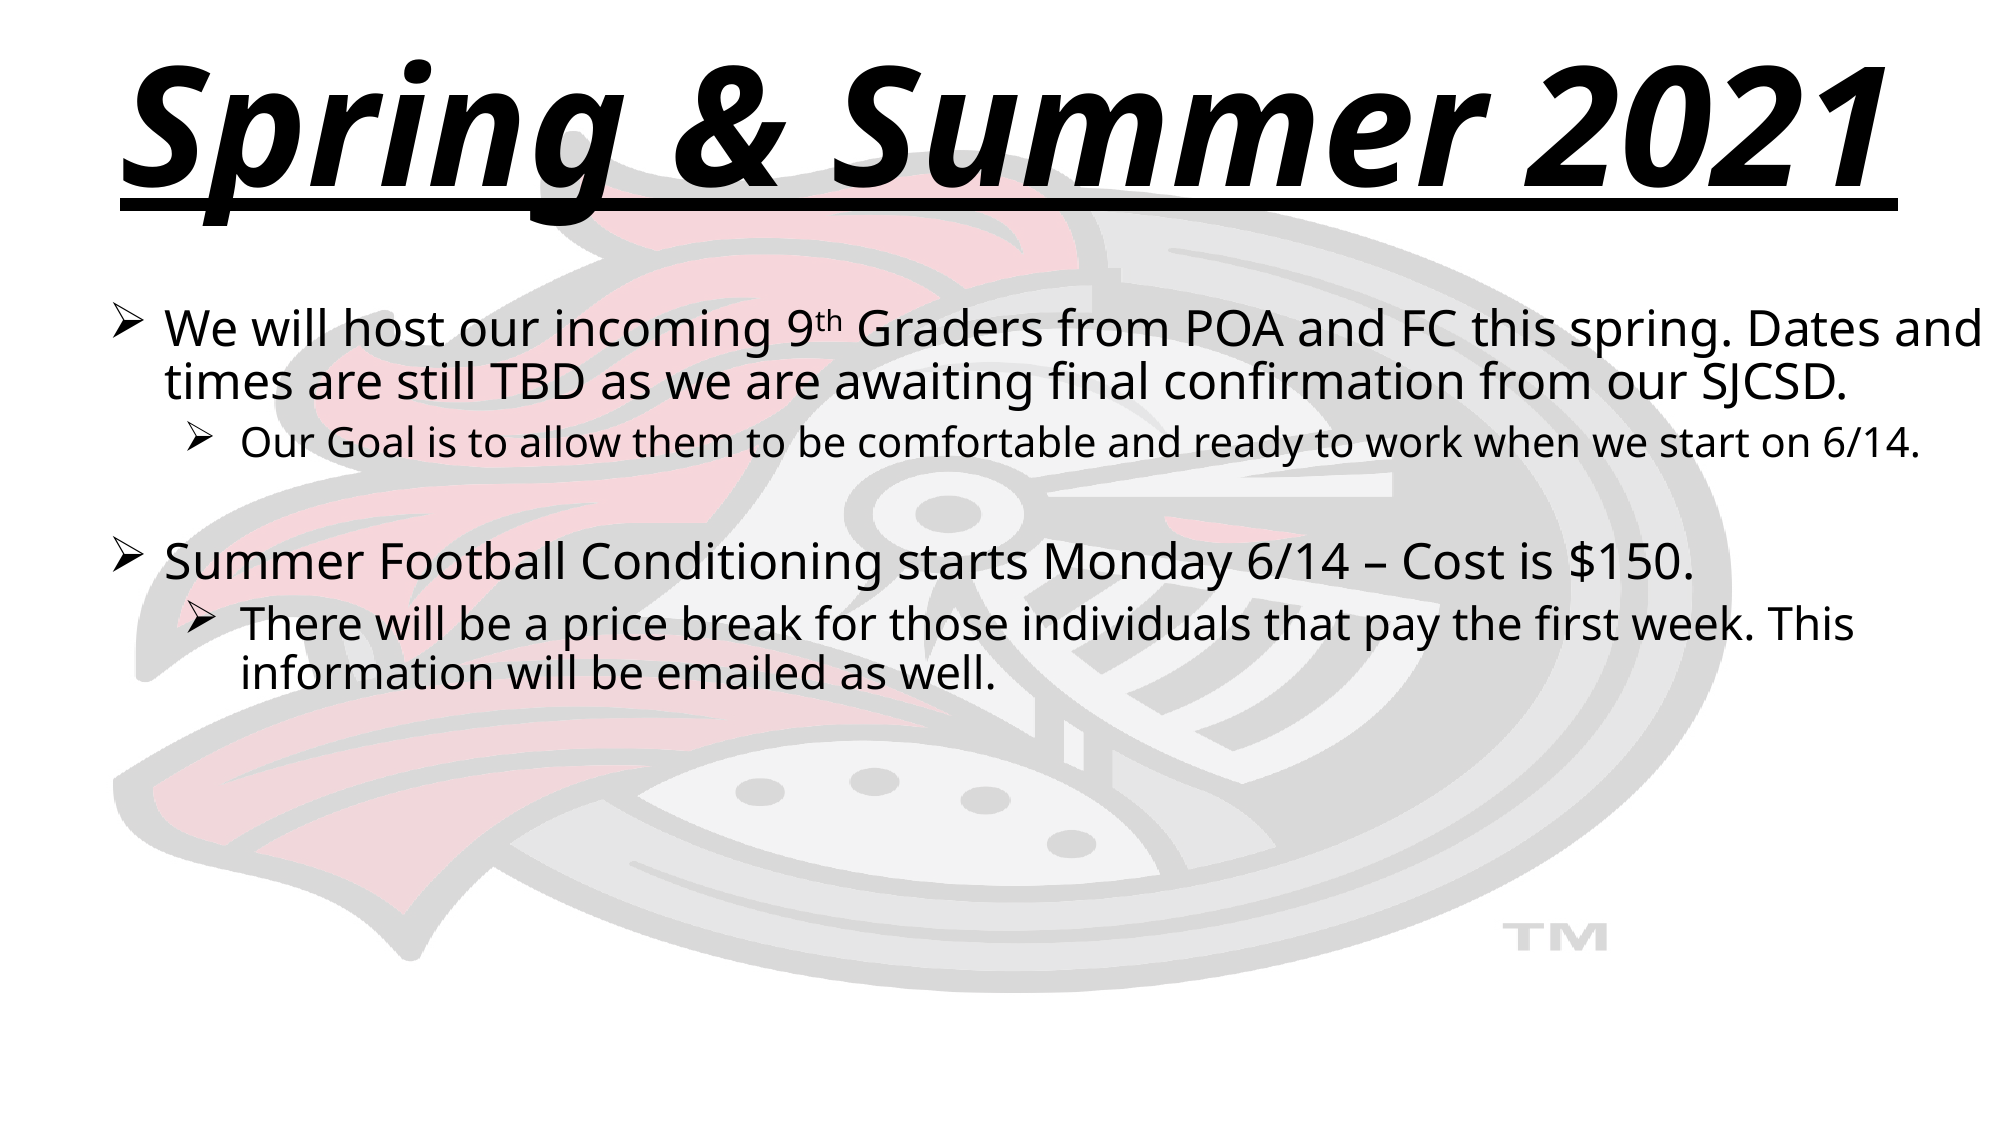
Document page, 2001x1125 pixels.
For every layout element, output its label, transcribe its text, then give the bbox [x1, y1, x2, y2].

subtitle Spring & Summer 2021 We will host our incoming 9th Graders from POA and FC this spring. Dates and times are still TBD as we are awaiting final confirmation from our SJCSD. Our Goal is to allow them to be comfortable and ready to work when we start on 6/14. Summer Football Conditioning starts Monday 6/14 – Cost is $150. There will be a price break for those individuals that pay the first week. This information will be emailed as well. [18, 34, 2000, 1085]
